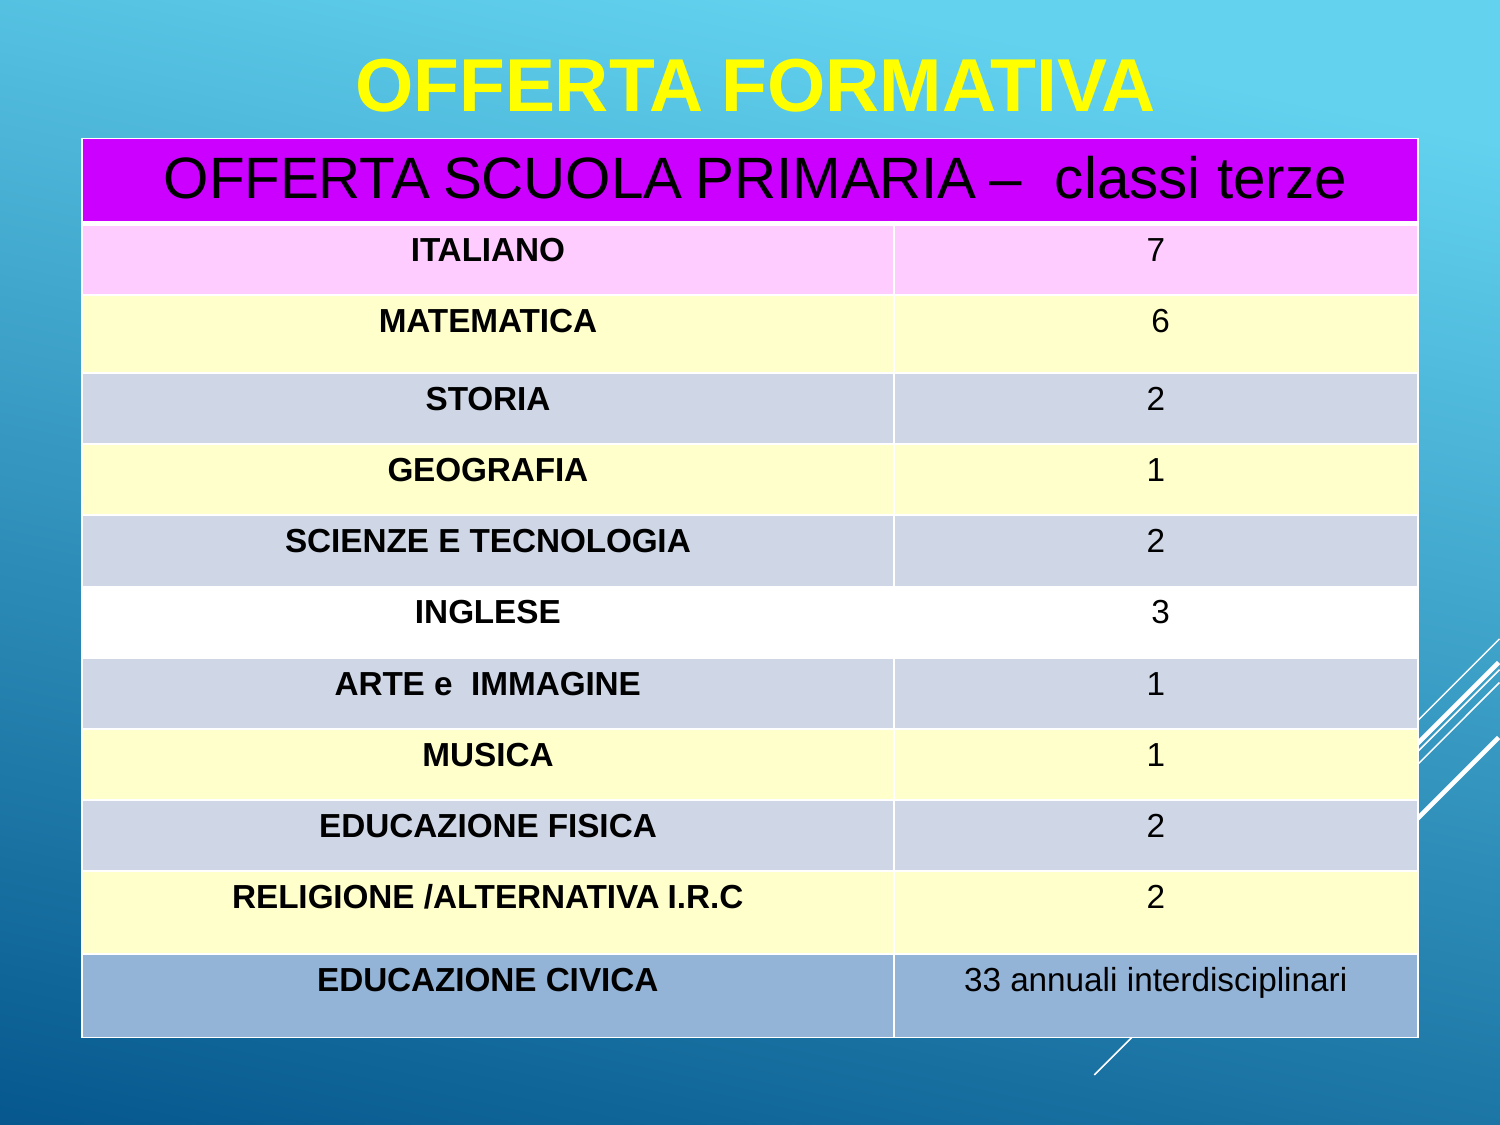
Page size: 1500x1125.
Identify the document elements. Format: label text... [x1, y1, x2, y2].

table_cell 1 [895, 659, 1417, 728]
table_cell MUSICA [83, 730, 893, 799]
table_cell 1 [895, 730, 1417, 799]
table_cell ARTE e IMMAGINE [83, 659, 893, 728]
table_cell 2 [895, 801, 1417, 870]
table_cell 2 [895, 516, 1417, 586]
table_cell 3 [895, 587, 1417, 657]
table_cell 1 [895, 445, 1417, 514]
table_cell 2 [895, 374, 1417, 443]
table_cell EDUCAZIONE CIVICA [83, 955, 893, 1037]
table_cell EDUCAZIONE FISICA [83, 801, 893, 870]
table_cell GEOGRAFIA [83, 445, 893, 514]
table_cell 2 [895, 872, 1417, 953]
table_cell RELIGIONE /ALTERNATIVA I.R.C [83, 872, 893, 953]
table_cell 7 [895, 226, 1417, 294]
table_header OFFERTA SCUOLA PRIMARIA – classi terze [83, 139, 1417, 221]
table_cell MATEMATICA [83, 296, 893, 372]
table_cell 6 [895, 296, 1417, 372]
table_cell 33 annuali interdisciplinari [895, 955, 1417, 1037]
table_cell SCIENZE E TECNOLOGIA [83, 516, 893, 586]
table_cell INGLESE [83, 587, 893, 657]
text_box OFFERTA FORMATIVA [126, 28, 1404, 138]
table_cell ITALIANO [83, 226, 893, 294]
table_cell STORIA [83, 374, 893, 443]
